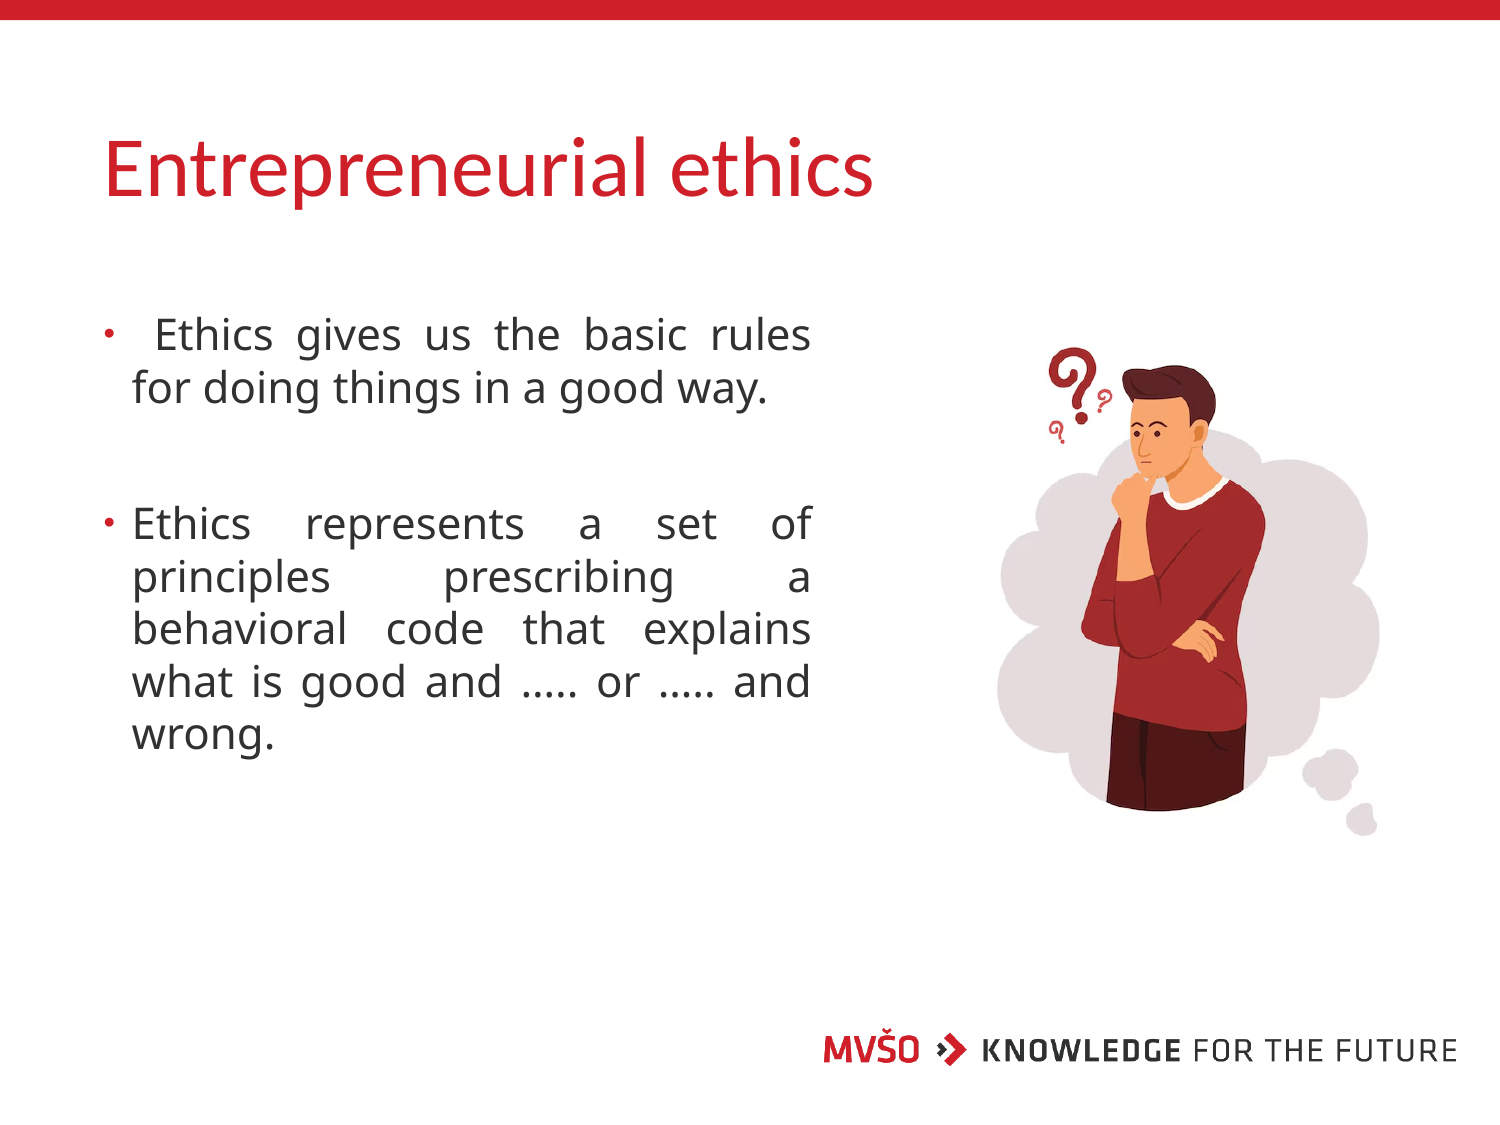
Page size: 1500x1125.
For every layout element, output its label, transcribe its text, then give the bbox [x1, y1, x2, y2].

picture [824, 1028, 1456, 1066]
title Entrepreneurial ethics [88, 59, 1412, 278]
list Ethics gives us the basic rules for doing things in a good way. Ethics represents a set of principles prescribing a behavioral code that explains what is good and ….. or ….. and wrong. [88, 299, 828, 969]
picture [960, 317, 1412, 859]
